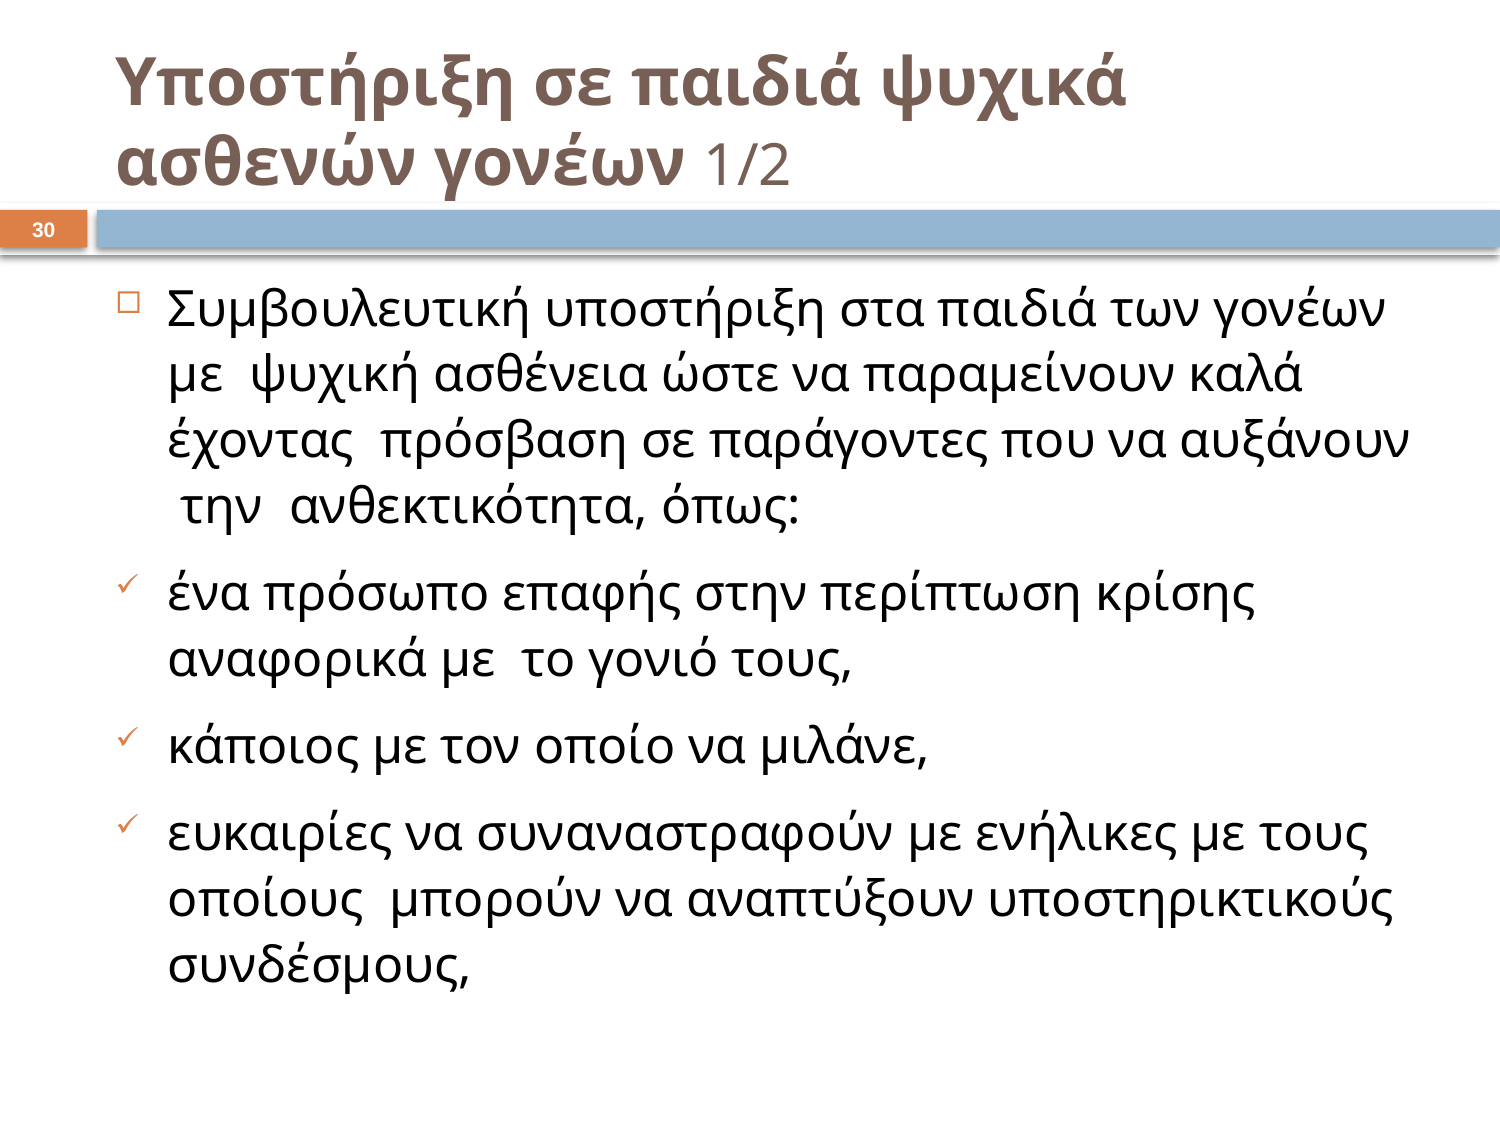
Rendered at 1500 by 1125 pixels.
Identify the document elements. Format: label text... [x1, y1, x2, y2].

slide_number 30 [0, 208, 88, 249]
title Υποστήριξη σε παιδιά ψυχικά ασθενών γονέων 1/2 [100, 37, 1438, 200]
list Συμβουλευτική υποστήριξη στα παιδιά των γονέων με ψυχική ασθένεια ώστε να παραμείνουν καλά έχοντας πρόσβαση σε παράγοντες που να αυξάνουν την ανθεκτικότητα, όπως: ένα πρόσωπο επαφής στην περίπτωση κρίσης αναφορικά με το γονιό τους, κάποιος με τον οποίο να μιλάνε, ευκαιρίες να συναναστραφούν με ενήλικες με τους οποίους μπορούν να αναπτύξουν υποστηρικτικούς συνδέσμους, [100, 262, 1438, 1000]
